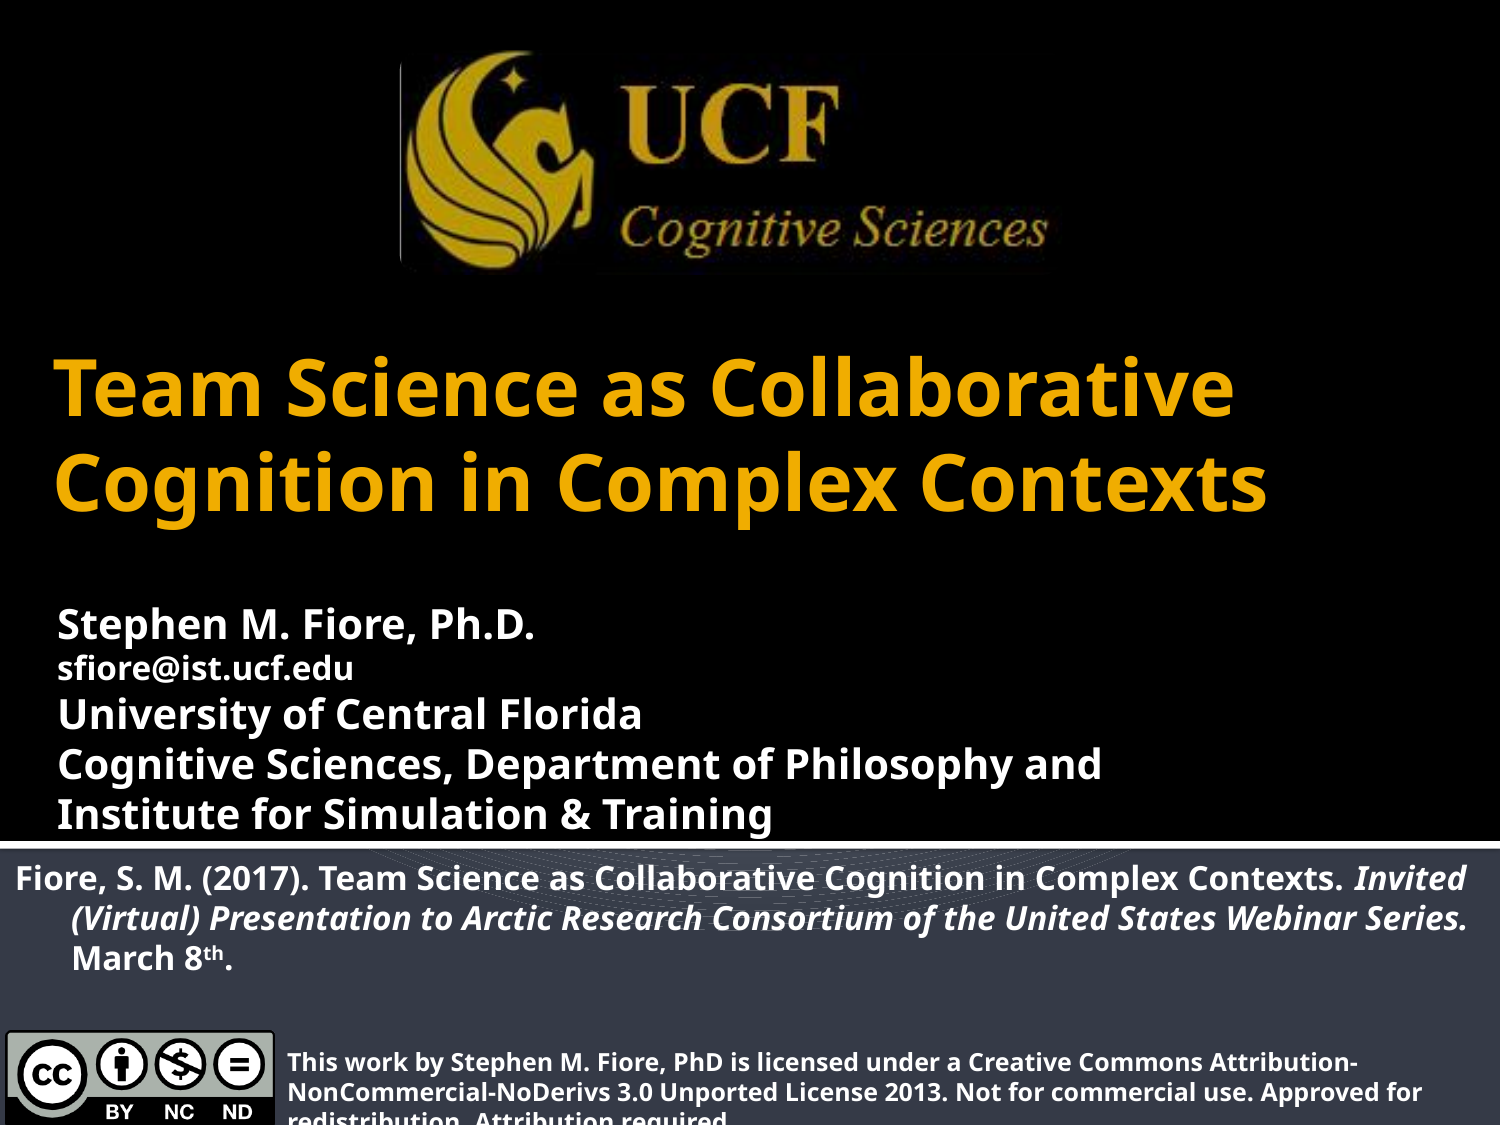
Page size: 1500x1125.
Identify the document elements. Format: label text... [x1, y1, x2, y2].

title Team Science as Collaborative Cognition in Complex Contexts [37, 337, 1500, 612]
text_box This work by Stephen M. Fiore, PhD is licensed under a Creative Commons Attribution-NonCommercial-NoDerivs 3.0 Unported License 2013. Not for commercial use. Approved for redistribution. Attribution required. [280, 1039, 1498, 1125]
picture [399, 49, 1063, 275]
subtitle Stephen M. Fiore, Ph.D. sfiore@ist.ucf.edu University of Central Florida Cognitive Sciences, Department of Philosophy and Institute for Simulation & Training [37, 712, 1498, 838]
text_box Fiore, S. M. (2017). Team Science as Collaborative Cognition in Complex Contexts. Invited (Virtual) Presentation to Arctic Research Consortium of the United States Webinar Series. March 8th. [0, 849, 1498, 985]
picture [5, 1030, 275, 1125]
